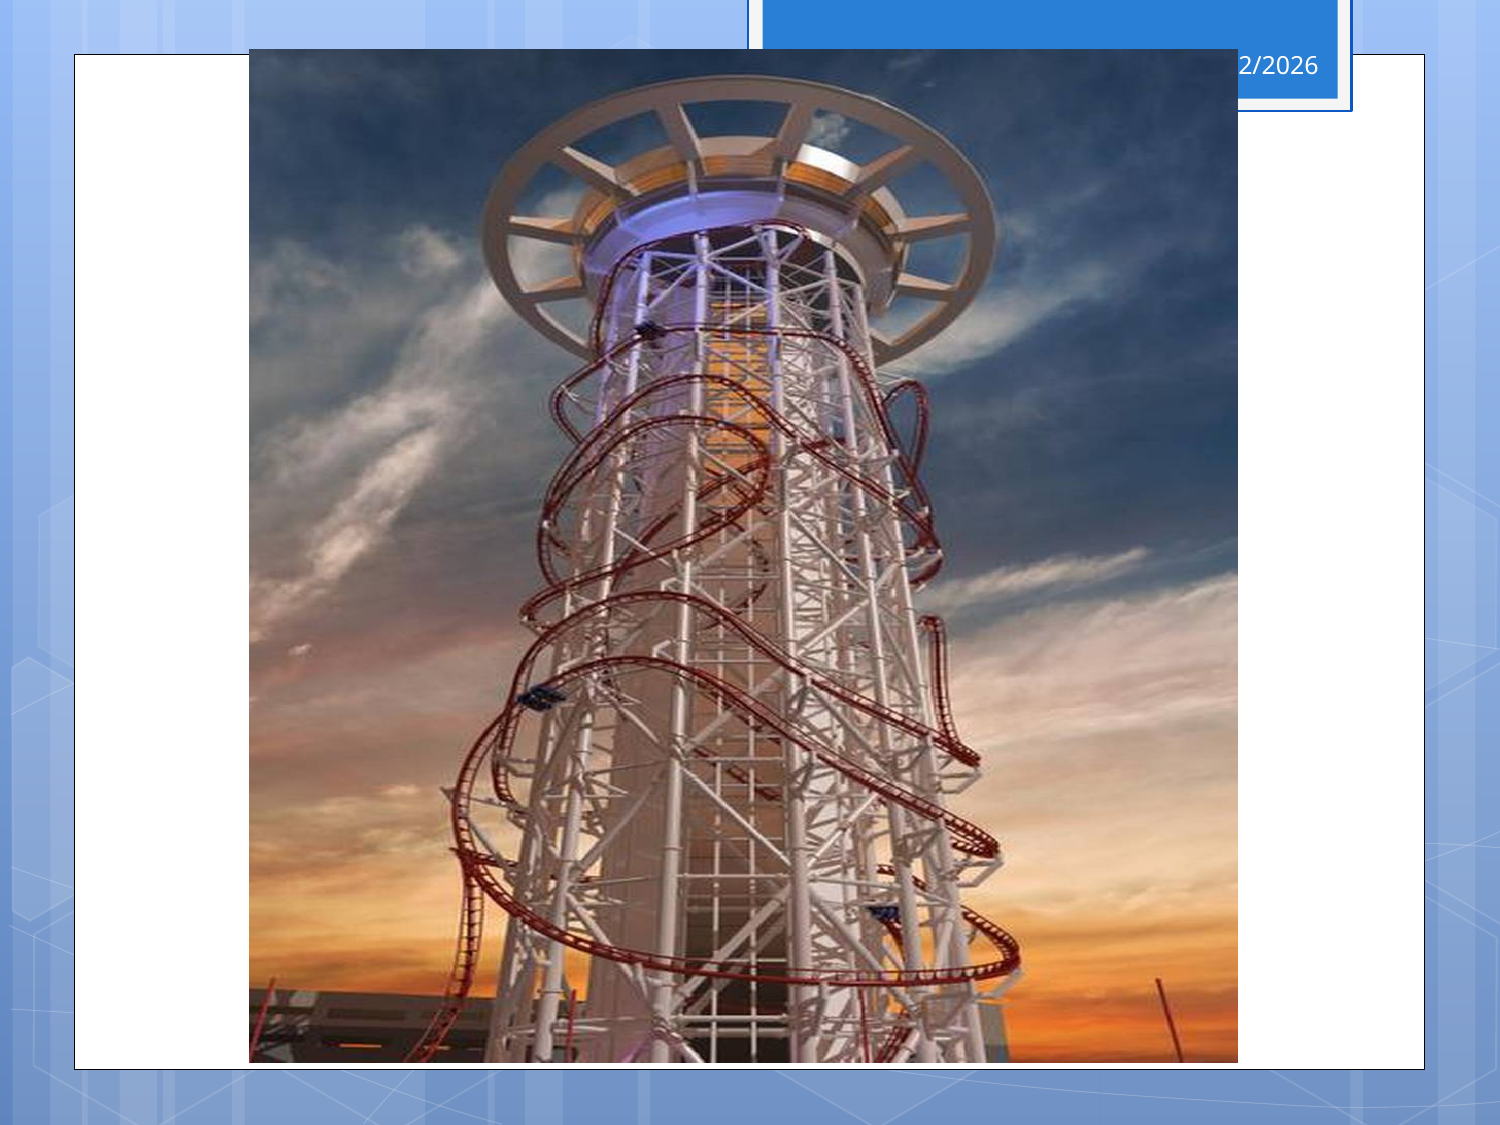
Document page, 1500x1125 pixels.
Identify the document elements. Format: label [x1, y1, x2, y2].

picture [249, 49, 1238, 1063]
slide_number [983, 36, 1334, 97]
